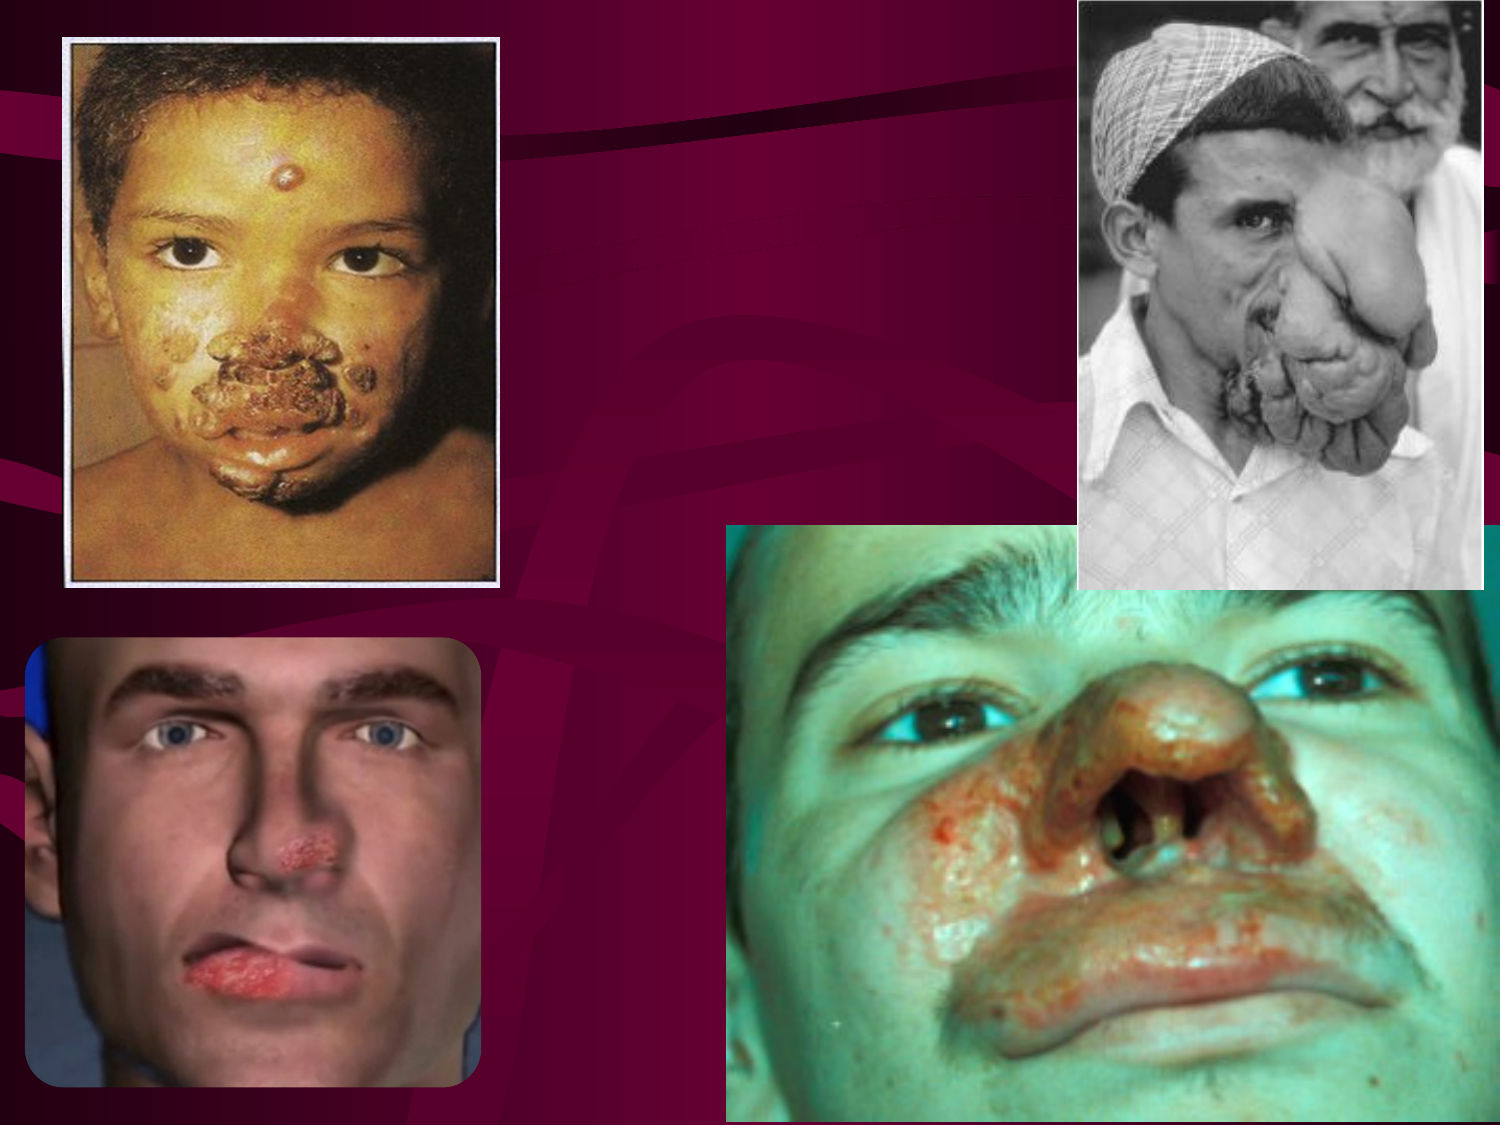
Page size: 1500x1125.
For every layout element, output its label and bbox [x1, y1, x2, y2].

list [62, 37, 500, 588]
list [24, 637, 482, 1088]
picture [726, 0, 1500, 1123]
